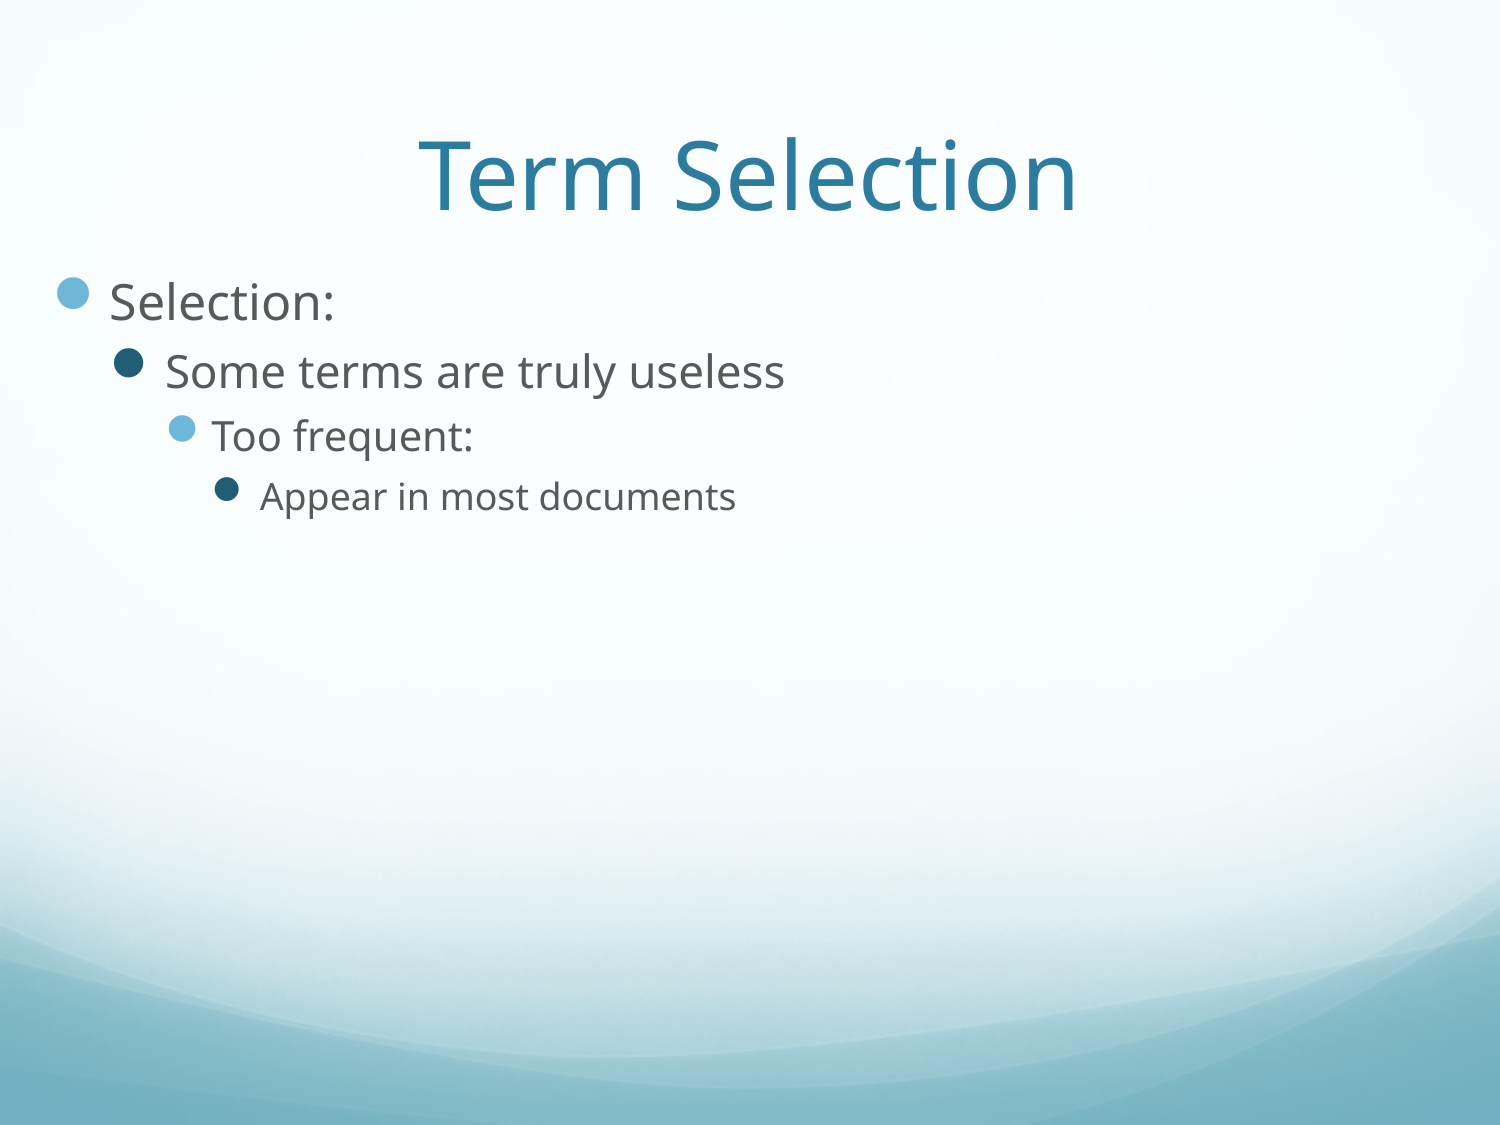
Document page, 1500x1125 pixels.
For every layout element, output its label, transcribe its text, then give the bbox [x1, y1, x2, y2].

list Selection: Some terms are truly useless Too frequent: Appear in most documents [37, 262, 1425, 1005]
title Term Selection [90, 17, 1410, 237]
